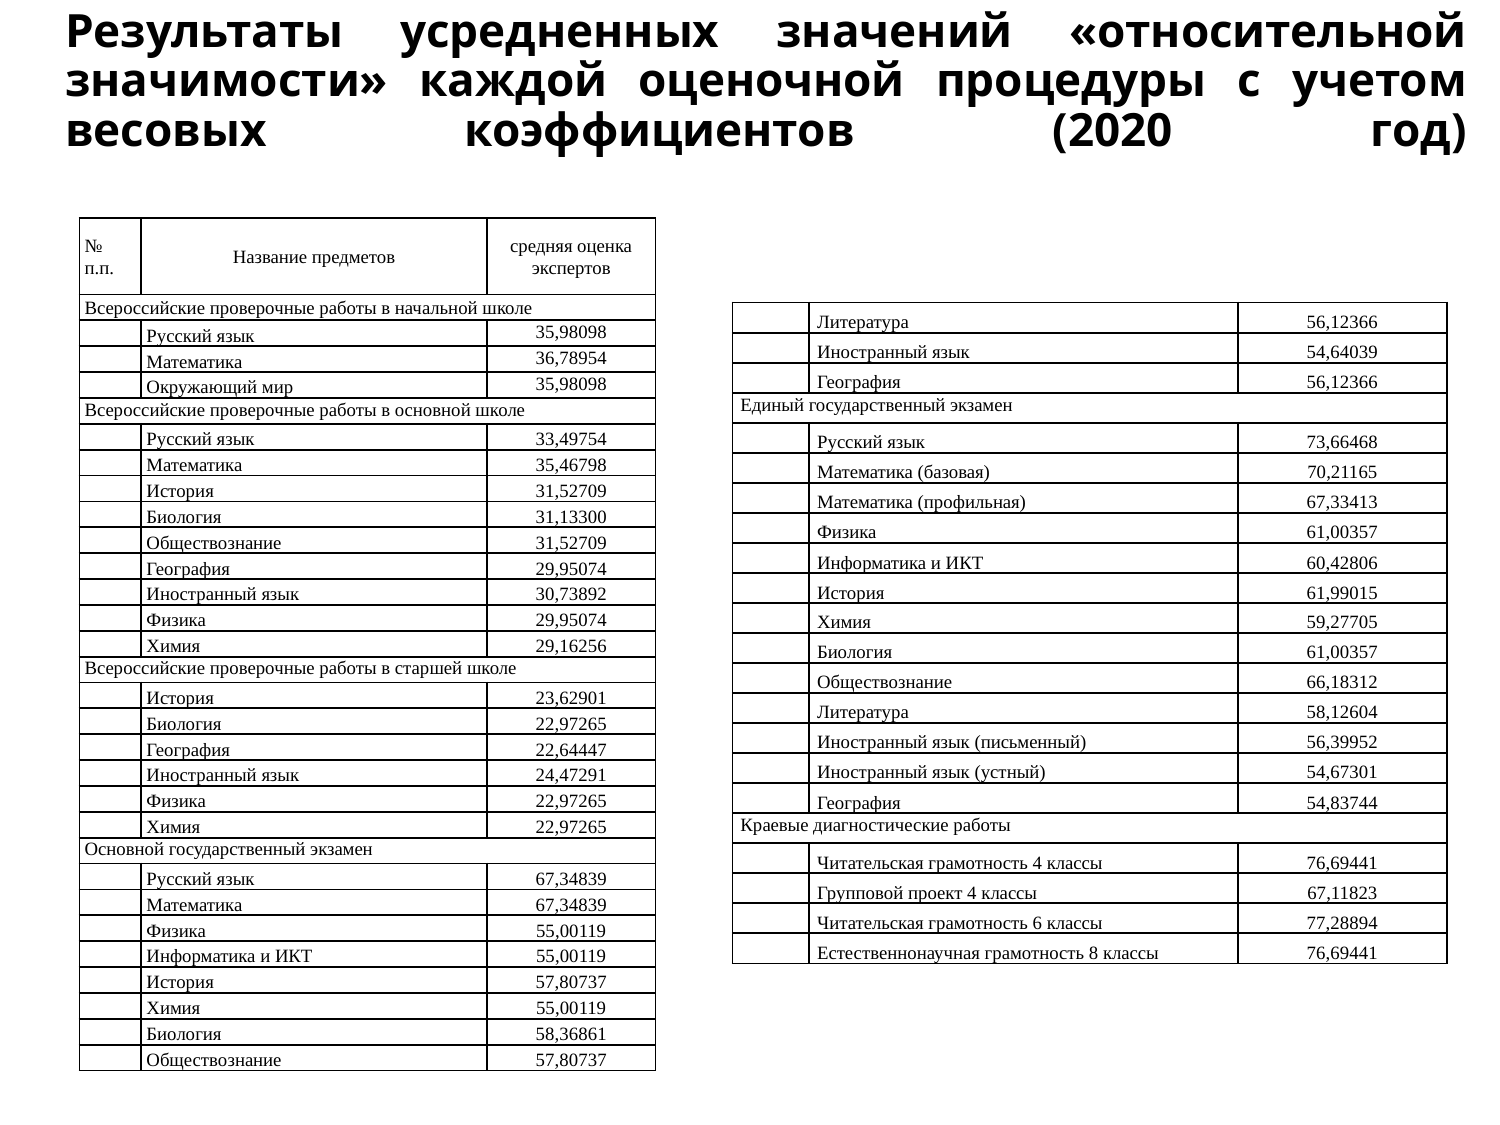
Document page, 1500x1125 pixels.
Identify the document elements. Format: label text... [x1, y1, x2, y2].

table_cell Физика [142, 916, 486, 940]
table_cell 22,64447 [488, 735, 655, 759]
table_cell 33,49754 [488, 425, 655, 449]
table_cell [80, 476, 140, 501]
table_cell [80, 787, 140, 811]
table_cell Русский язык [142, 864, 486, 889]
table_cell 23,62901 [488, 683, 655, 707]
table_cell Биология [810, 634, 1237, 662]
table_cell Русский язык [810, 424, 1237, 452]
table_cell 61,99015 [1239, 574, 1446, 602]
table_cell 29,16256 [488, 632, 655, 656]
table_cell [733, 754, 808, 782]
table_cell Всероссийские проверочные работы в начальной школе [80, 295, 655, 319]
table_cell 60,42806 [1239, 544, 1446, 572]
table_header средняя оценка экспертов [488, 219, 655, 294]
table_cell Читательская грамотность 4 классы [810, 844, 1237, 872]
table_cell Обществознание [810, 664, 1237, 692]
table_cell Основной государственный экзамен [80, 839, 655, 863]
table_cell [733, 604, 808, 632]
table_cell 22,97265 [488, 709, 655, 733]
table_cell [80, 554, 140, 578]
table_cell [80, 994, 140, 1018]
table_cell 56,12366 [1239, 364, 1446, 392]
table_cell Окружающий мир [142, 373, 486, 397]
table_cell [733, 844, 808, 872]
table_cell [733, 424, 808, 452]
table_cell 31,52709 [488, 528, 655, 552]
table_cell История [142, 683, 486, 707]
table_cell [80, 425, 140, 449]
table_header № п.п. [80, 219, 140, 294]
table_cell 57,80737 [488, 968, 655, 992]
table_cell Краевые диагностические работы [733, 814, 1446, 842]
table_cell [733, 784, 808, 812]
table_cell Русский язык [142, 321, 486, 345]
table_cell 24,47291 [488, 761, 655, 785]
table_cell 59,27705 [1239, 604, 1446, 632]
table_cell Иностранный язык (устный) [810, 754, 1237, 782]
table_cell 67,11823 [1239, 874, 1446, 902]
table_cell 67,34839 [488, 890, 655, 914]
table_cell [733, 484, 808, 512]
table_cell [80, 528, 140, 552]
table_cell [733, 874, 808, 902]
table_header [733, 303, 808, 332]
table_cell [733, 364, 808, 392]
table_cell [80, 451, 140, 475]
table_cell Физика [142, 787, 486, 811]
table_cell 22,97265 [488, 813, 655, 837]
table_cell Всероссийские проверочные работы в старшей школе [80, 658, 655, 682]
table_cell Иностранный язык (письменный) [810, 724, 1237, 752]
table_cell Русский язык [142, 425, 486, 449]
table_cell 29,95074 [488, 606, 655, 630]
table_cell [733, 334, 808, 362]
table_cell [80, 606, 140, 630]
table_cell [733, 514, 808, 542]
table_cell История [142, 476, 486, 501]
table_cell Химия [142, 813, 486, 837]
table_cell 70,21165 [1239, 454, 1446, 482]
table_cell Иностранный язык [142, 580, 486, 604]
table_cell Математика [142, 347, 486, 371]
table_cell 29,95074 [488, 554, 655, 578]
table_cell Обществознание [142, 1046, 486, 1070]
table_cell [80, 632, 140, 656]
table_cell 76,69441 [1239, 934, 1446, 963]
table_header Название предметов [142, 219, 486, 294]
table_cell [733, 634, 808, 662]
table_cell 36,78954 [488, 347, 655, 371]
table_cell [80, 709, 140, 733]
table_cell 76,69441 [1239, 844, 1446, 872]
table_cell География [810, 784, 1237, 812]
table_cell Единый государственный экзамен [733, 394, 1446, 422]
table_cell 57,80737 [488, 1046, 655, 1070]
table_cell Биология [142, 502, 486, 526]
table_header 56,12366 [1239, 303, 1446, 332]
table_cell 61,00357 [1239, 634, 1446, 662]
table_cell 22,97265 [488, 787, 655, 811]
table_header Литература [810, 303, 1237, 332]
table_cell [80, 321, 140, 345]
table_cell География [142, 554, 486, 578]
table_cell [733, 904, 808, 932]
table_cell Математика (базовая) [810, 454, 1237, 482]
table_cell Математика [142, 890, 486, 914]
table_cell Информатика и ИКТ [142, 942, 486, 966]
table_cell [733, 694, 808, 722]
table_cell [80, 864, 140, 889]
table_cell [733, 664, 808, 692]
title Результаты усредненных значений «относительной значимости» каждой оценочной процедуры с учетом весовых коэффициентов (2020 год) [50, 0, 1483, 219]
table_cell [80, 683, 140, 707]
table_cell 54,83744 [1239, 784, 1446, 812]
table_cell [80, 761, 140, 785]
table_cell 77,28894 [1239, 904, 1446, 932]
table_cell Физика [810, 514, 1237, 542]
table_cell Групповой проект 4 классы [810, 874, 1237, 902]
table_cell [80, 347, 140, 371]
table_cell 54,64039 [1239, 334, 1446, 362]
table_cell Литература [810, 694, 1237, 722]
table_cell [80, 942, 140, 966]
table_cell География [810, 364, 1237, 392]
table_cell [733, 544, 808, 572]
table_cell [733, 574, 808, 602]
table_cell 55,00119 [488, 942, 655, 966]
table_cell Обществознание [142, 528, 486, 552]
table_cell Химия [810, 604, 1237, 632]
table_cell 67,33413 [1239, 484, 1446, 512]
table_cell 66,18312 [1239, 664, 1446, 692]
table_cell 31,13300 [488, 502, 655, 526]
table_cell [80, 813, 140, 837]
table_cell Биология [142, 1020, 486, 1044]
table_cell 35,46798 [488, 451, 655, 475]
table_cell [80, 1046, 140, 1070]
table_cell Иностранный язык [142, 761, 486, 785]
table_cell 31,52709 [488, 476, 655, 501]
table_cell 67,34839 [488, 864, 655, 889]
table_cell [733, 934, 808, 963]
table_cell 35,98098 [488, 373, 655, 397]
table_cell Иностранный язык [810, 334, 1237, 362]
table_cell 58,12604 [1239, 694, 1446, 722]
table_cell История [142, 968, 486, 992]
table_cell Читательская грамотность 6 классы [810, 904, 1237, 932]
table_cell [80, 916, 140, 940]
table_cell 56,39952 [1239, 724, 1446, 752]
table_cell 35,98098 [488, 321, 655, 345]
table_cell 55,00119 [488, 994, 655, 1018]
table_cell Биология [142, 709, 486, 733]
table_cell Информатика и ИКТ [810, 544, 1237, 572]
table_cell Математика (профильная) [810, 484, 1237, 512]
table_cell [733, 724, 808, 752]
table_cell 58,36861 [488, 1020, 655, 1044]
table_cell Физика [142, 606, 486, 630]
table_cell 55,00119 [488, 916, 655, 940]
table_cell География [142, 735, 486, 759]
table_cell Всероссийские проверочные работы в основной школе [80, 399, 655, 423]
table_cell [80, 968, 140, 992]
table_cell [80, 580, 140, 604]
table_cell [80, 1020, 140, 1044]
table_cell 73,66468 [1239, 424, 1446, 452]
table_cell [733, 454, 808, 482]
table_cell Химия [142, 632, 486, 656]
table_cell [80, 502, 140, 526]
table_cell Химия [142, 994, 486, 1018]
table_cell 30,73892 [488, 580, 655, 604]
table_cell Естественнонаучная грамотность 8 классы [810, 934, 1237, 963]
table_cell [80, 890, 140, 914]
table_cell 54,67301 [1239, 754, 1446, 782]
table_cell [80, 735, 140, 759]
table_cell История [810, 574, 1237, 602]
table_cell Математика [142, 451, 486, 475]
table_cell [80, 373, 140, 397]
table_cell 61,00357 [1239, 514, 1446, 542]
